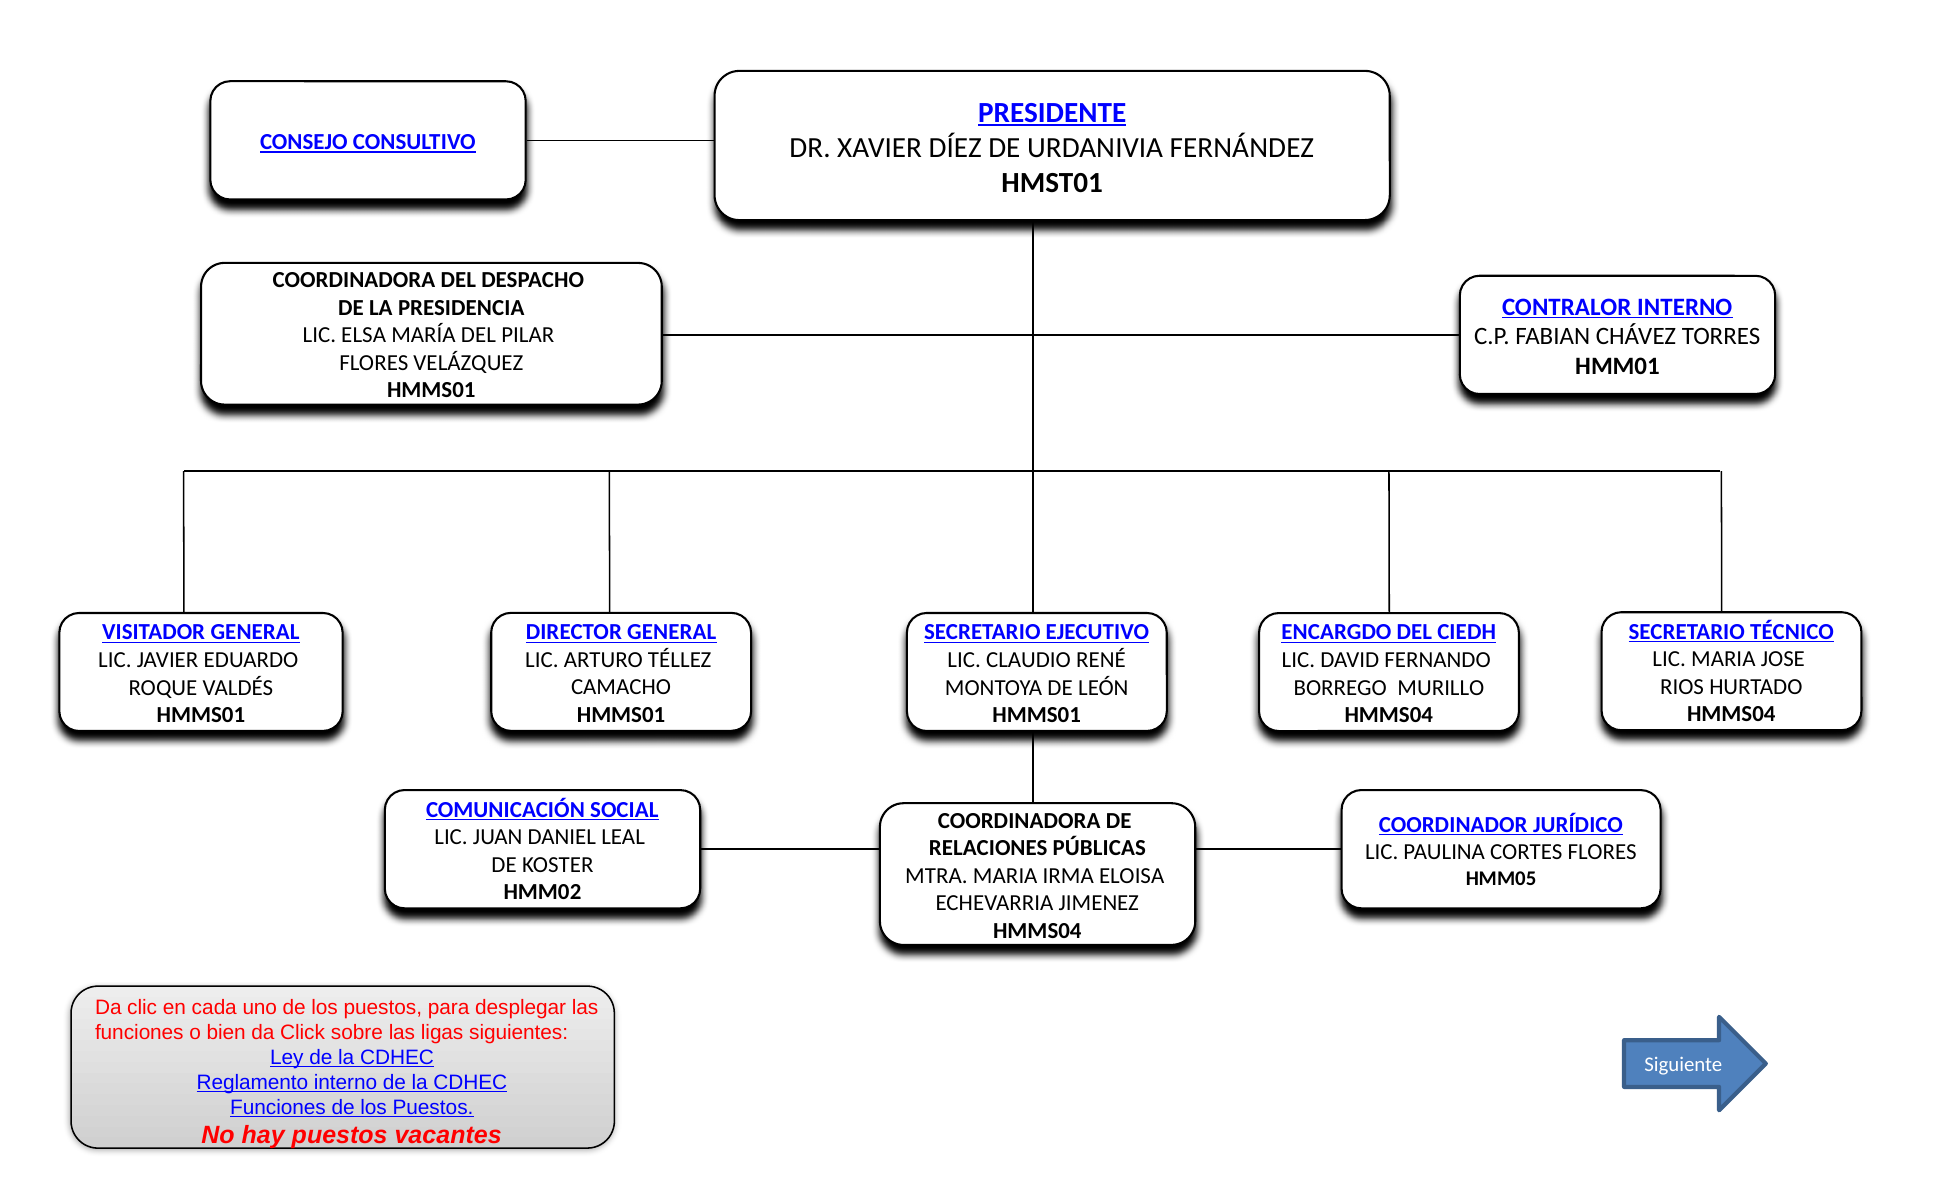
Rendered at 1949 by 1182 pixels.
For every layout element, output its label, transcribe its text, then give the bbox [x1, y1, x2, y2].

text_box [70, 992, 80, 1143]
text_box CONSEJO CONSULTIVO [210, 81, 526, 200]
text_box COORDINADORA DE RELACIONES PÚBLICAS MTRA. MARIA IRMA ELOISA ECHEVARRIA JIMENEZ HMMS04 [1037, 803, 1196, 848]
text_box PRESIDENTE DR. XAVIER DÍEZ DE URDANIVIA FERNÁNDEZ HMST01 [714, 70, 1390, 221]
text_box COORDINADORA DEL DESPACHO DE LA PRESIDENCIA LIC. ELSA MARÍA DEL PILAR FLORES VELÁZQUEZ HMMS01 [201, 262, 662, 405]
text_box ENCARGDO DEL CIEDH LIC. DAVID FERNANDO BORREGO MURILLO HMMS04 [1259, 613, 1519, 732]
text_box COORDINADORA DE RELACIONES PÚBLICAS MTRA. MARIA IRMA ELOISA ECHEVARRIA JIMENEZ HMMS04 [879, 857, 1196, 945]
text_box COORDINADORA DE RELACIONES PÚBLICAS MTRA. MARIA IRMA ELOISA ECHEVARRIA JIMENEZ HMMS04 [879, 803, 1028, 848]
text_box SECRETARIO TÉCNICO LIC. MARIA JOSE RIOS HURTADO HMMS04 [1601, 612, 1862, 731]
text_box SECRETARIO EJECUTIVO LIC. CLAUDIO RENÉ MONTOYA DE LEÓN HMMS01 [1037, 612, 1167, 731]
text_box CONTRALOR INTERNO C.P. FABIAN CHÁVEZ TORRES HMM01 [1459, 275, 1776, 395]
text_box VISITADOR GENERAL LIC. JAVIER EDUARDO ROQUE VALDÉS HMMS01 [59, 612, 343, 731]
text_box Da clic en cada uno de los puestos, para desplegar las funciones o bien da Click sobre las ligas siguientes: Ley de la CDHEC Reglamento interno de la CDHEC Funciones de los Puestos. No hay puestos vacantes [80, 986, 624, 1156]
text_box COORDINADOR JURÍDICO LIC. PAULINA CORTES FLORES HMM05 [1341, 790, 1661, 909]
text_box COMUNICACIÓN SOCIAL LIC. JUAN DANIEL LEAL DE KOSTER HMM02 [384, 790, 701, 909]
text_box SECRETARIO EJECUTIVO LIC. CLAUDIO RENÉ MONTOYA DE LEÓN HMMS01 [906, 612, 1028, 731]
text_box DIRECTOR GENERAL LIC. ARTURO TÉLLEZ CAMACHO HMMS01 [491, 612, 752, 731]
text_box Siguiente [1621, 1014, 1768, 1113]
